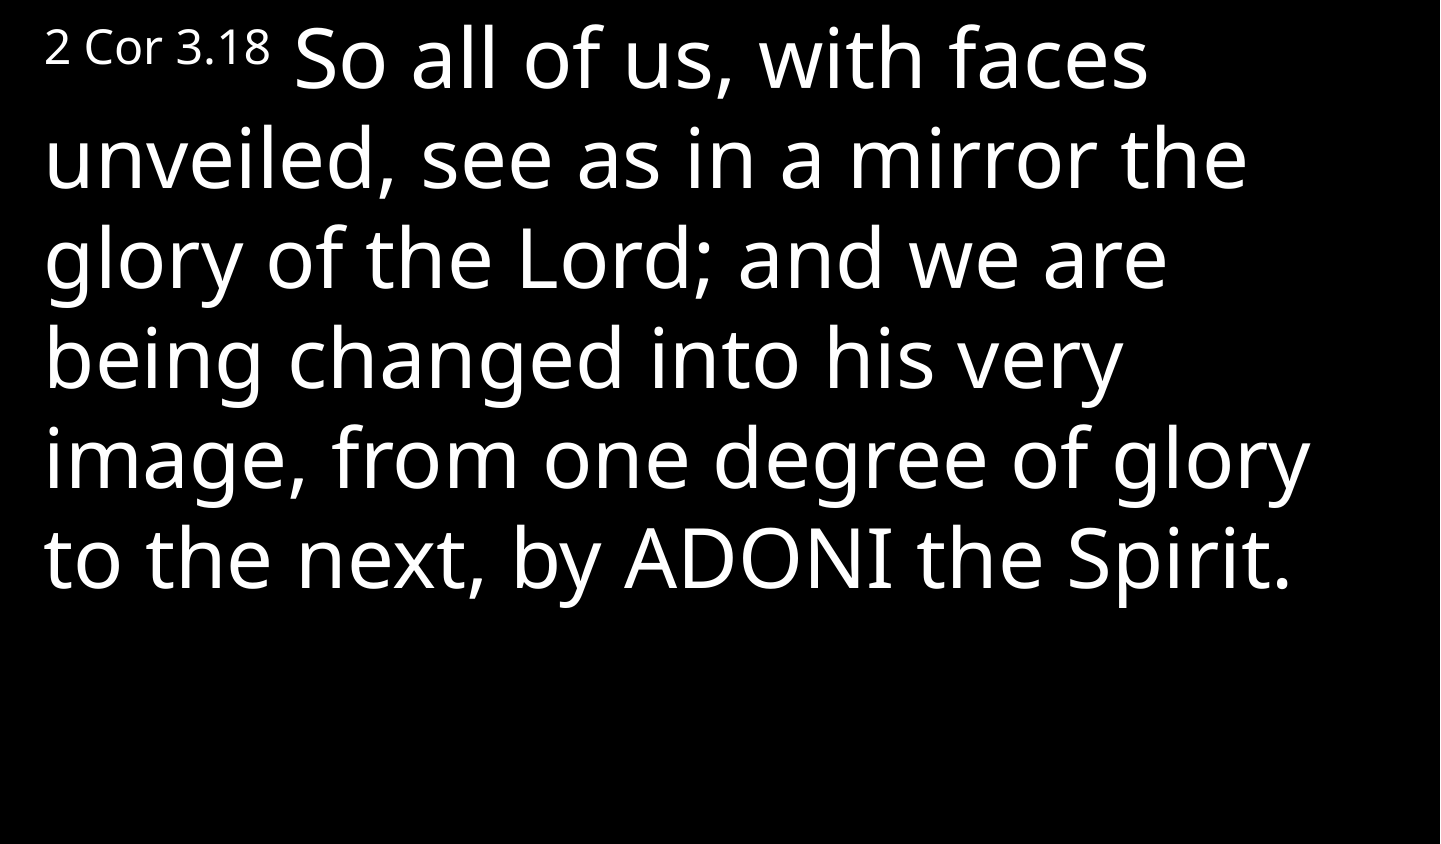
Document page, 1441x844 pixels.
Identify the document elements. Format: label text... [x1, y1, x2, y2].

subtitle 2 Cor 3.18 So all of us, with faces unveiled, see as in a mirror the glory of the Lord; and we are being changed into his very image, from one degree of glory to the next, by Adoni the Spirit. [32, 0, 1408, 844]
